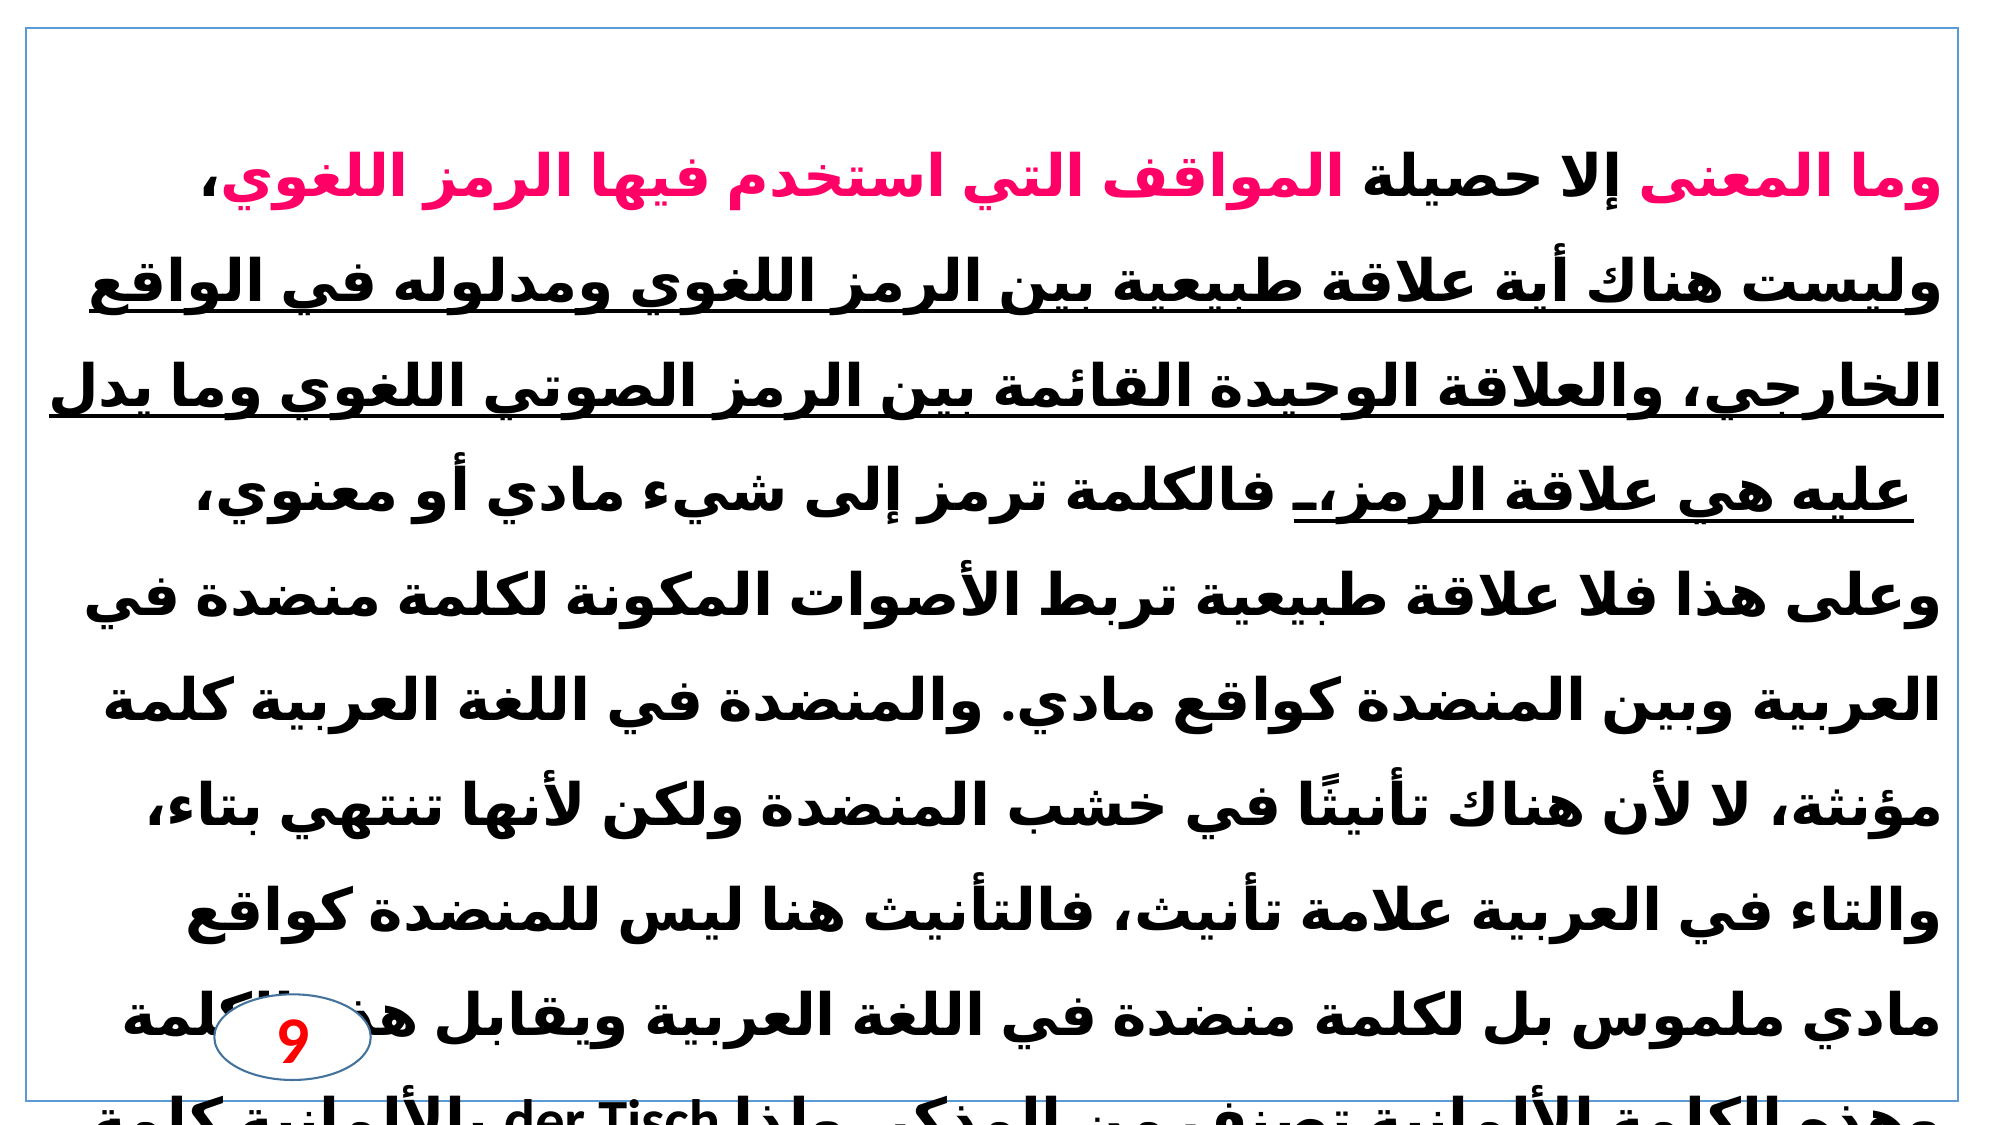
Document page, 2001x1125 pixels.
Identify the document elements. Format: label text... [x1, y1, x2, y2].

text_box 9 [213, 993, 372, 1082]
text_box وما المعنى إلا حصيلة المواقف التي استخدم فيها الرمز اللغوي، وليست هناك أية علاقة طبيعية بين الرمز اللغوي ومدلوله في الواقع الخارجي، والعلاقة الوحيدة القائمة بين الرمز الصوتي اللغوي وما يدل عليه هي علاقة الرمز، فالكلمة ترمز إلى شيء مادي أو معنوي، وعلى هذا فلا علاقة طبيعية تربط الأصوات المكونة لكلمة منضدة في العربية وبين المنضدة كواقع مادي. والمنضدة في اللغة العربية كلمة مؤنثة، لا لأن هناك تأنيثًا في خشب المنضدة ولكن لأنها تنتهي بتاء، والتاء في العربية علامة تأنيث، فالتأنيث هنا ليس للمنضدة كواقع مادي ملموس بل لكلمة منضدة في اللغة العربية ويقابل هذه الكلمة بالألمانية كلمة der Tisch وهذه الكلمة الألمانية تصنف من المذكر. ولذا فتصنيف الكلمات في اللغة الواحدة يكوّن نظامًا لغويًّا مستقلا عن مدلولات هذه الأشياء في الواقع الخارجي، وكل ما يربط الكلمة بمدلولها هو علاقة الرمز. [25, 27, 1959, 1102]
